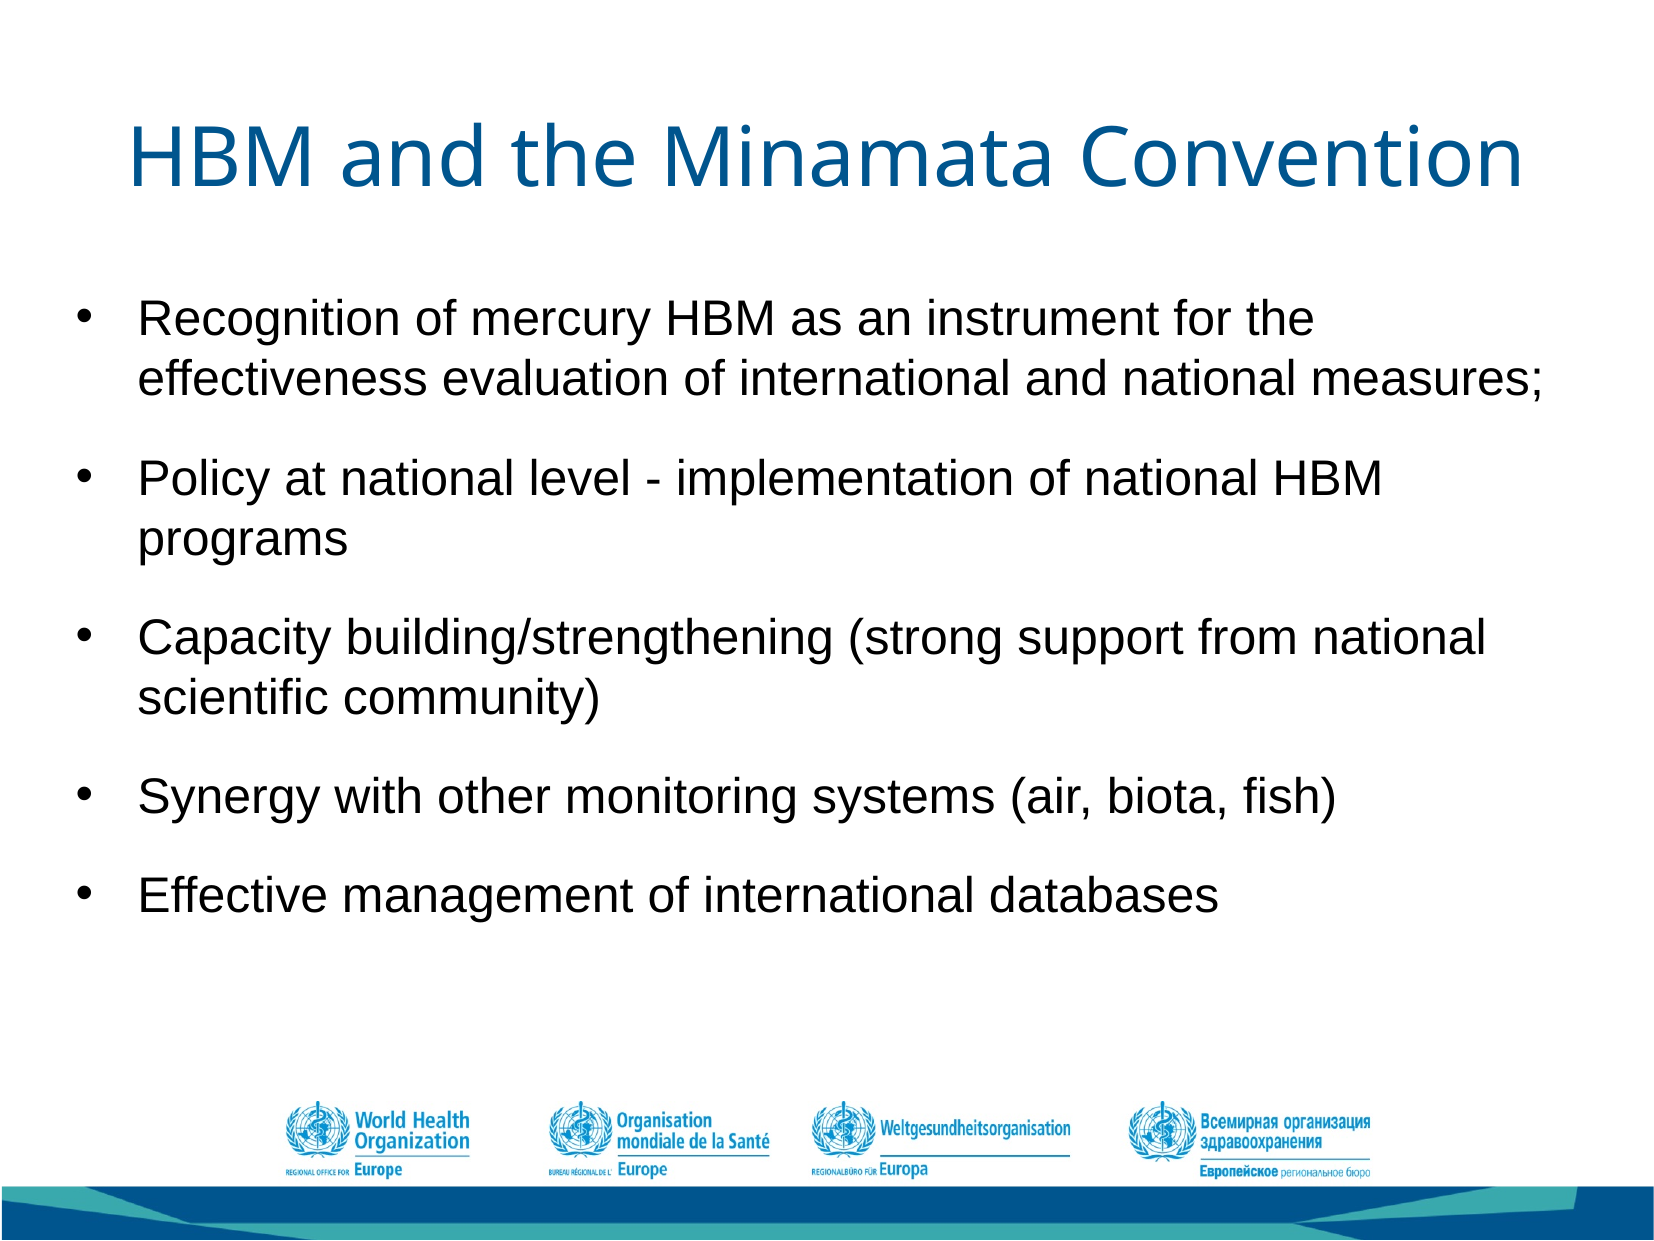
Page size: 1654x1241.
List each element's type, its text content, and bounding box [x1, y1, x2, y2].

list Recognition of mercury HBM as an instrument for the effectiveness evaluation of international and national measures; Policy at national level - implementation of national HBM programs Capacity building/strengthening (strong support from national scientific community) Synergy with other monitoring systems (air, biota, fish) Effective management of international databases [59, 277, 1595, 1010]
picture [1, 1101, 1654, 1240]
title HBM and the Minamata Convention [82, 49, 1571, 257]
